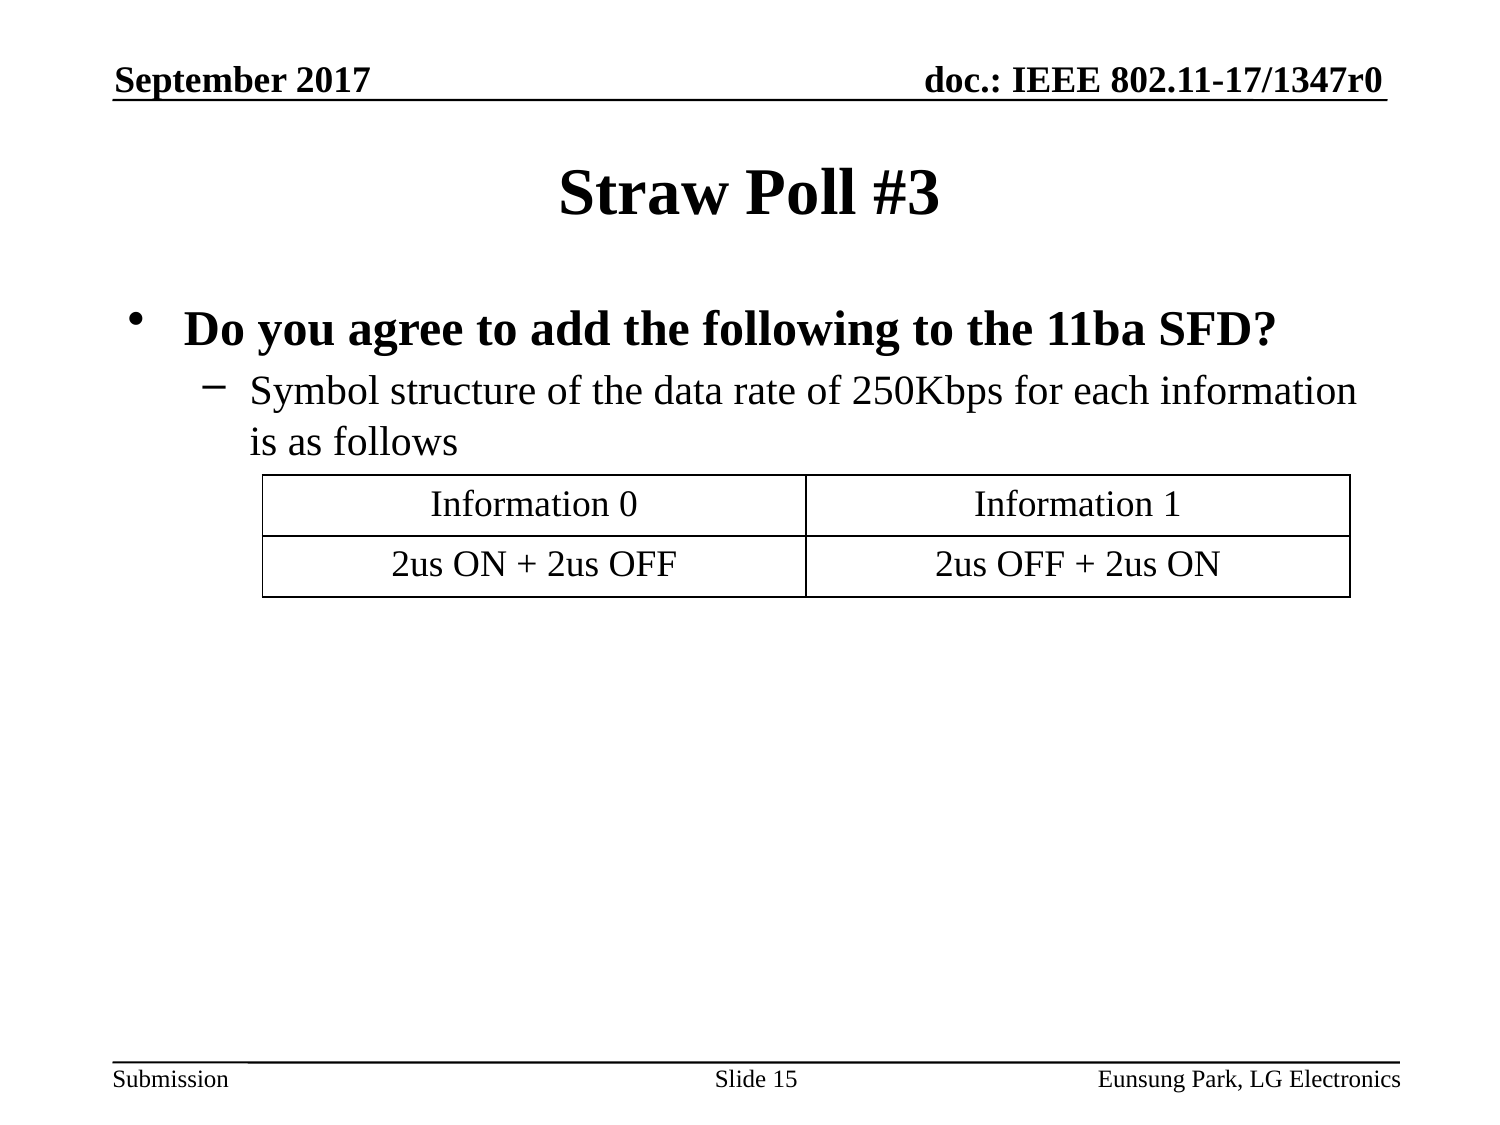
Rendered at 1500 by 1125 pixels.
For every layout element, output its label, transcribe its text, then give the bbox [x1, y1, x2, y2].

table_header Information 0 [263, 476, 805, 535]
footer Eunsung Park, LG Electronics [1038, 1061, 1402, 1093]
list Do you agree to add the following to the 11ba SFD? Symbol structure of the data rate of 250Kbps for each information is as follows [112, 287, 1388, 1000]
table_cell 2us ON + 2us OFF [263, 537, 805, 596]
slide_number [114, 54, 374, 101]
table_cell 2us OFF + 2us ON [807, 537, 1349, 596]
table_header Information 1 [807, 476, 1349, 535]
title Straw Poll #3 [112, 112, 1388, 263]
slide_number Slide 15 [712, 1061, 800, 1093]
